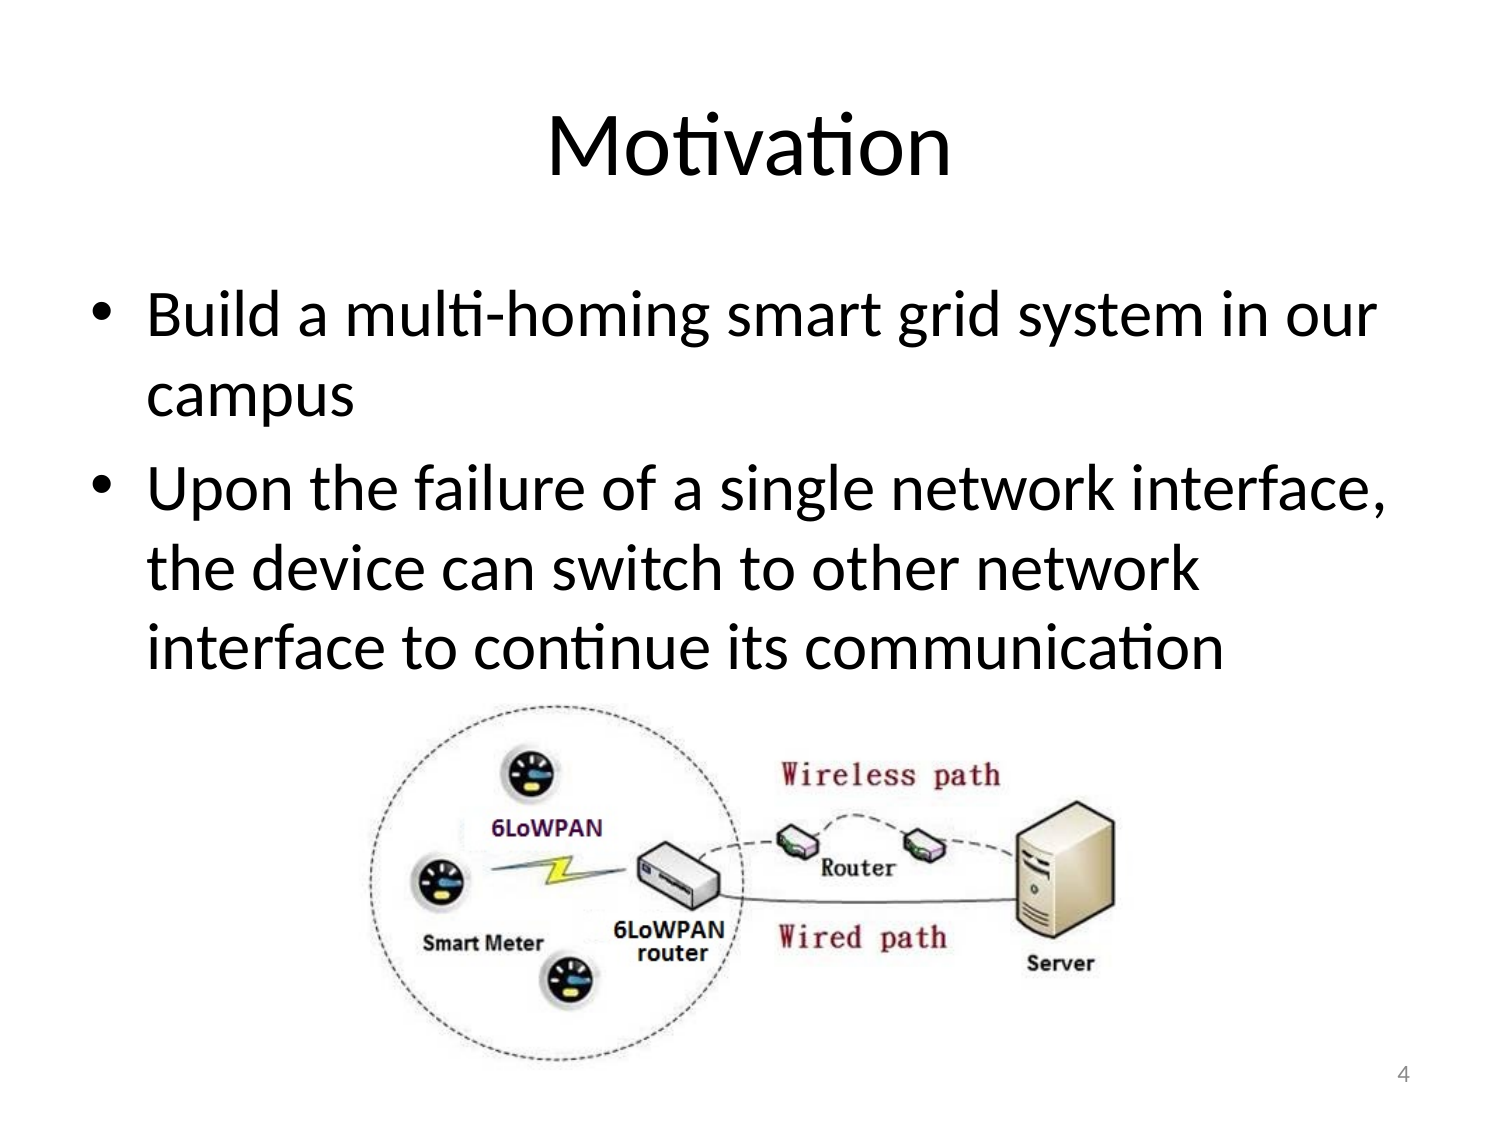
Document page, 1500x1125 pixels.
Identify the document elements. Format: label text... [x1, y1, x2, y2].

picture [348, 692, 1141, 1083]
list Build a multi-homing smart grid system in our campus Upon the failure of a single network interface, the device can switch to other network interface to continue its communication [75, 262, 1425, 1005]
slide_number 4 [1074, 1042, 1425, 1103]
title Motivation [75, 45, 1425, 233]
